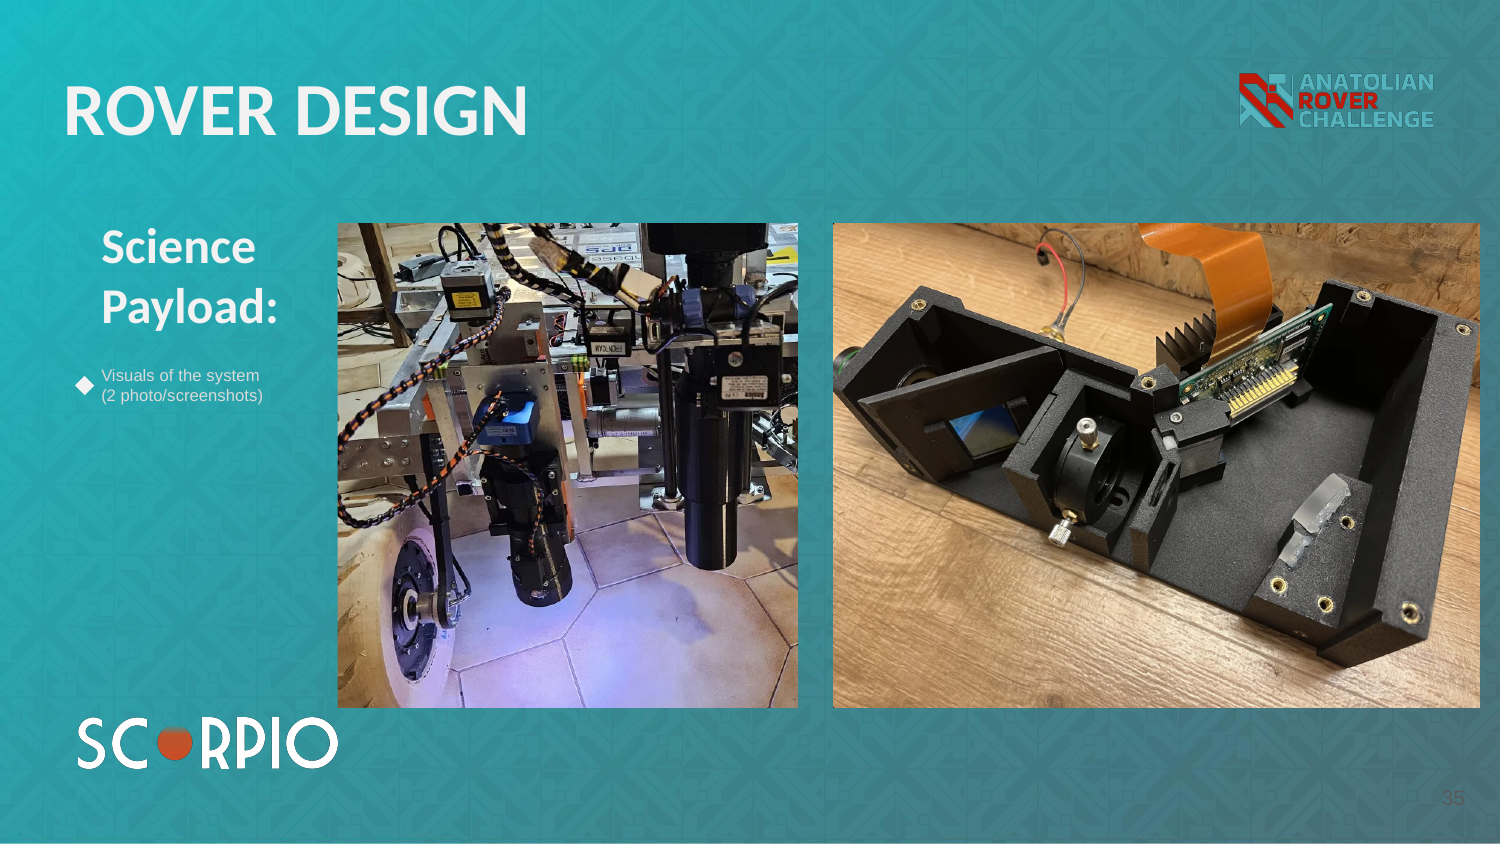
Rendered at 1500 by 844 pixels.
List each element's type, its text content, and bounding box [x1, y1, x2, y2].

slide_number ‹#› [1389, 764, 1480, 830]
text_box Visuals of the system (2 photo/screenshots) [86, 350, 332, 421]
text_box Science Payload: [86, 198, 416, 349]
text_box [74, 375, 86, 396]
picture [0, 0, 1500, 844]
text_box ROVER DESIGN [48, 62, 559, 165]
